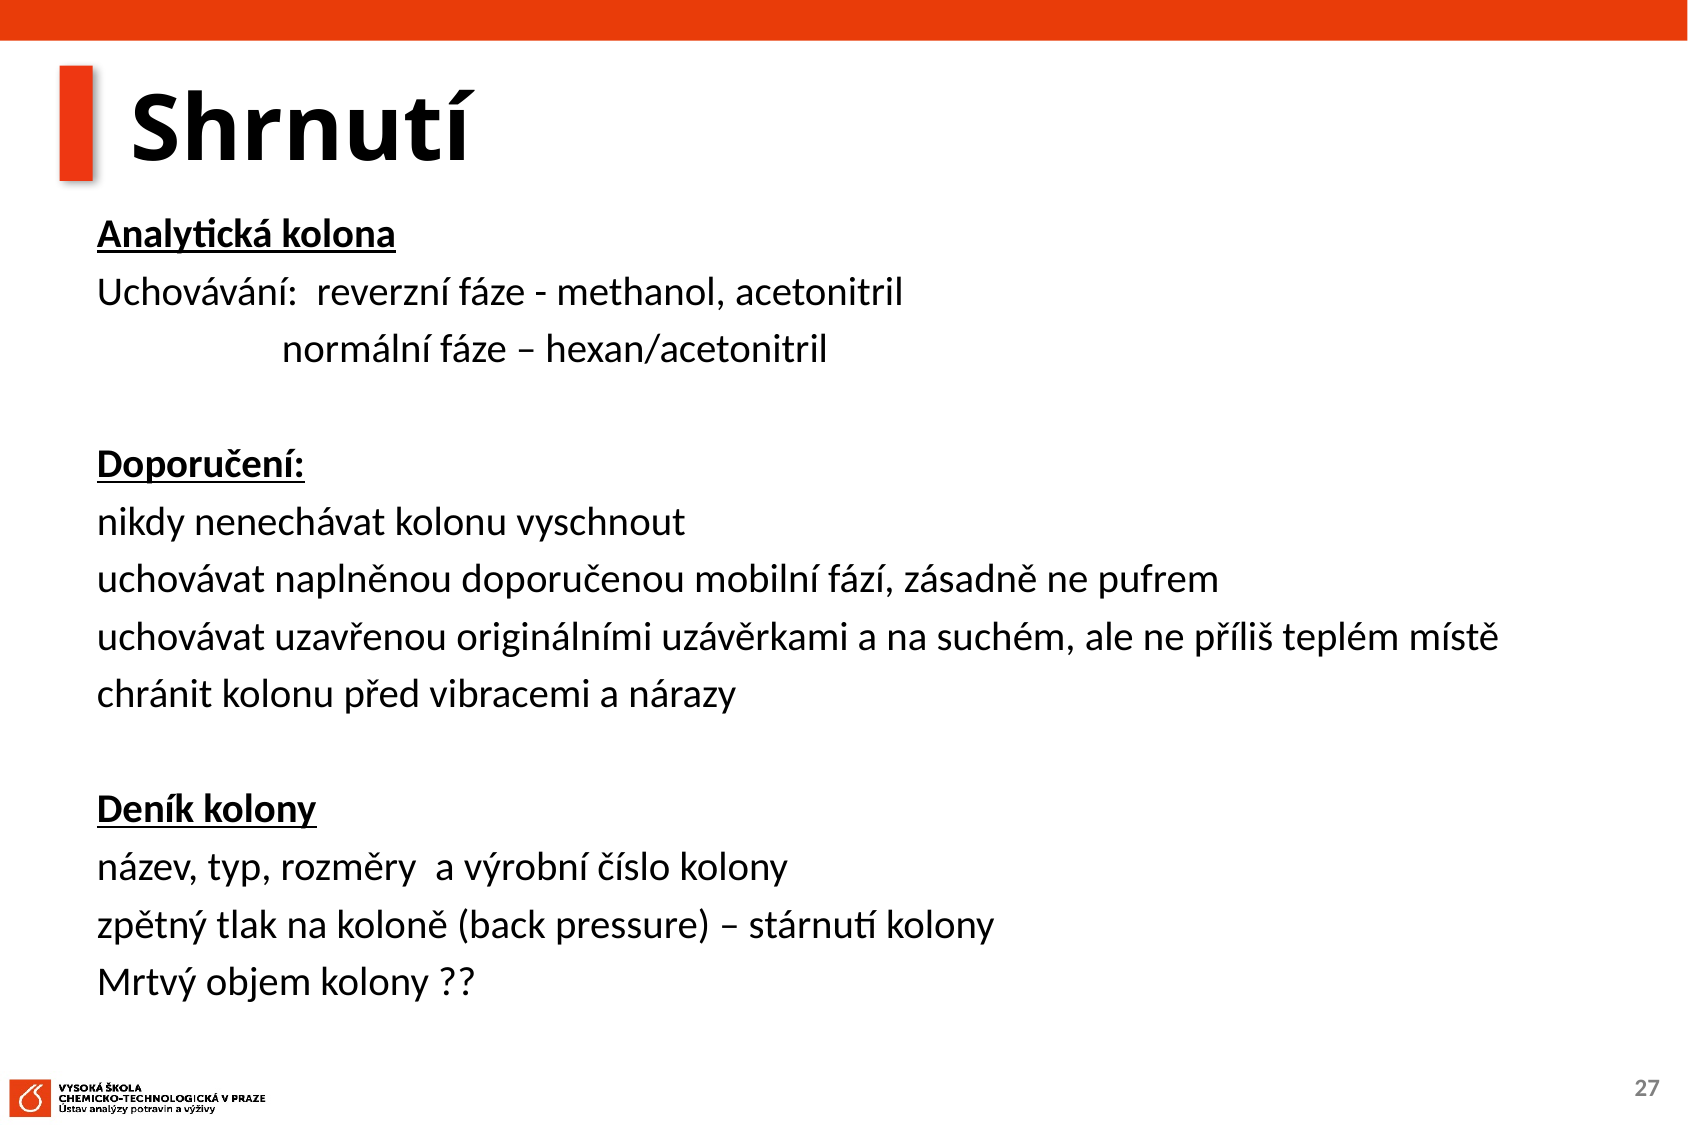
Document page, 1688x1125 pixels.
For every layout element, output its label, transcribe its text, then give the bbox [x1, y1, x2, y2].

list Analytická kolona Uchovávání: reverzní fáze - methanol, acetonitril normální fáze – hexan/acetonitril Doporučení: nikdy nenechávat kolonu vyschnout uchovávat naplněnou doporučenou mobilní fází, zásadně ne pufrem uchovávat uzavřenou originálními uzávěrkami a na suchém, ale ne příliš teplém místě chránit kolonu před vibracemi a nárazy Deník kolony název, typ, rozměry a výrobní číslo kolony zpětný tlak na koloně (back pressure) – stárnutí kolony Mrtvý objem kolony ?? [81, 209, 1643, 1019]
picture [0, 1071, 274, 1125]
title Shrnutí [115, 73, 1643, 209]
